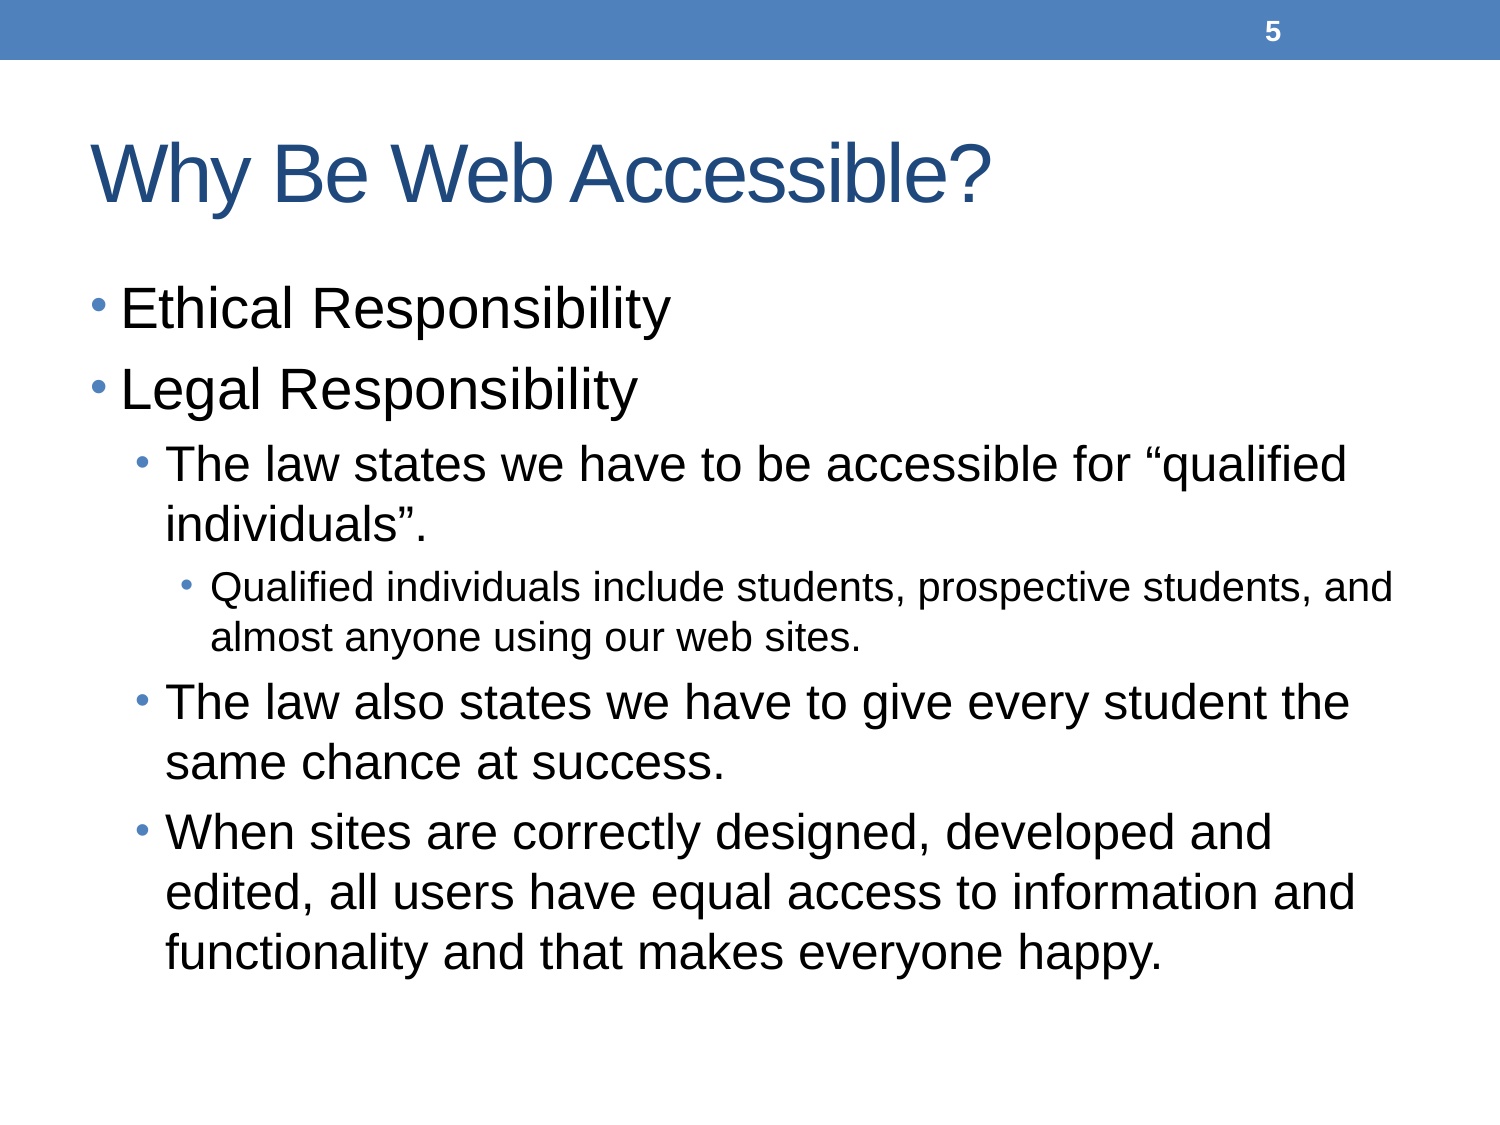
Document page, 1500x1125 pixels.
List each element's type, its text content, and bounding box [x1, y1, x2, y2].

list Ethical Responsibility Legal Responsibility The law states we have to be accessible for “qualified individuals”. Qualified individuals include students, prospective students, and almost anyone using our web sites. The law also states we have to give every student the same chance at success. When sites are correctly designed, developed and edited, all users have equal access to information and functionality and that makes everyone happy. [75, 262, 1425, 1063]
slide_number 5 [1250, 3, 1425, 57]
title Why Be Web Accessible? [75, 87, 1425, 250]
